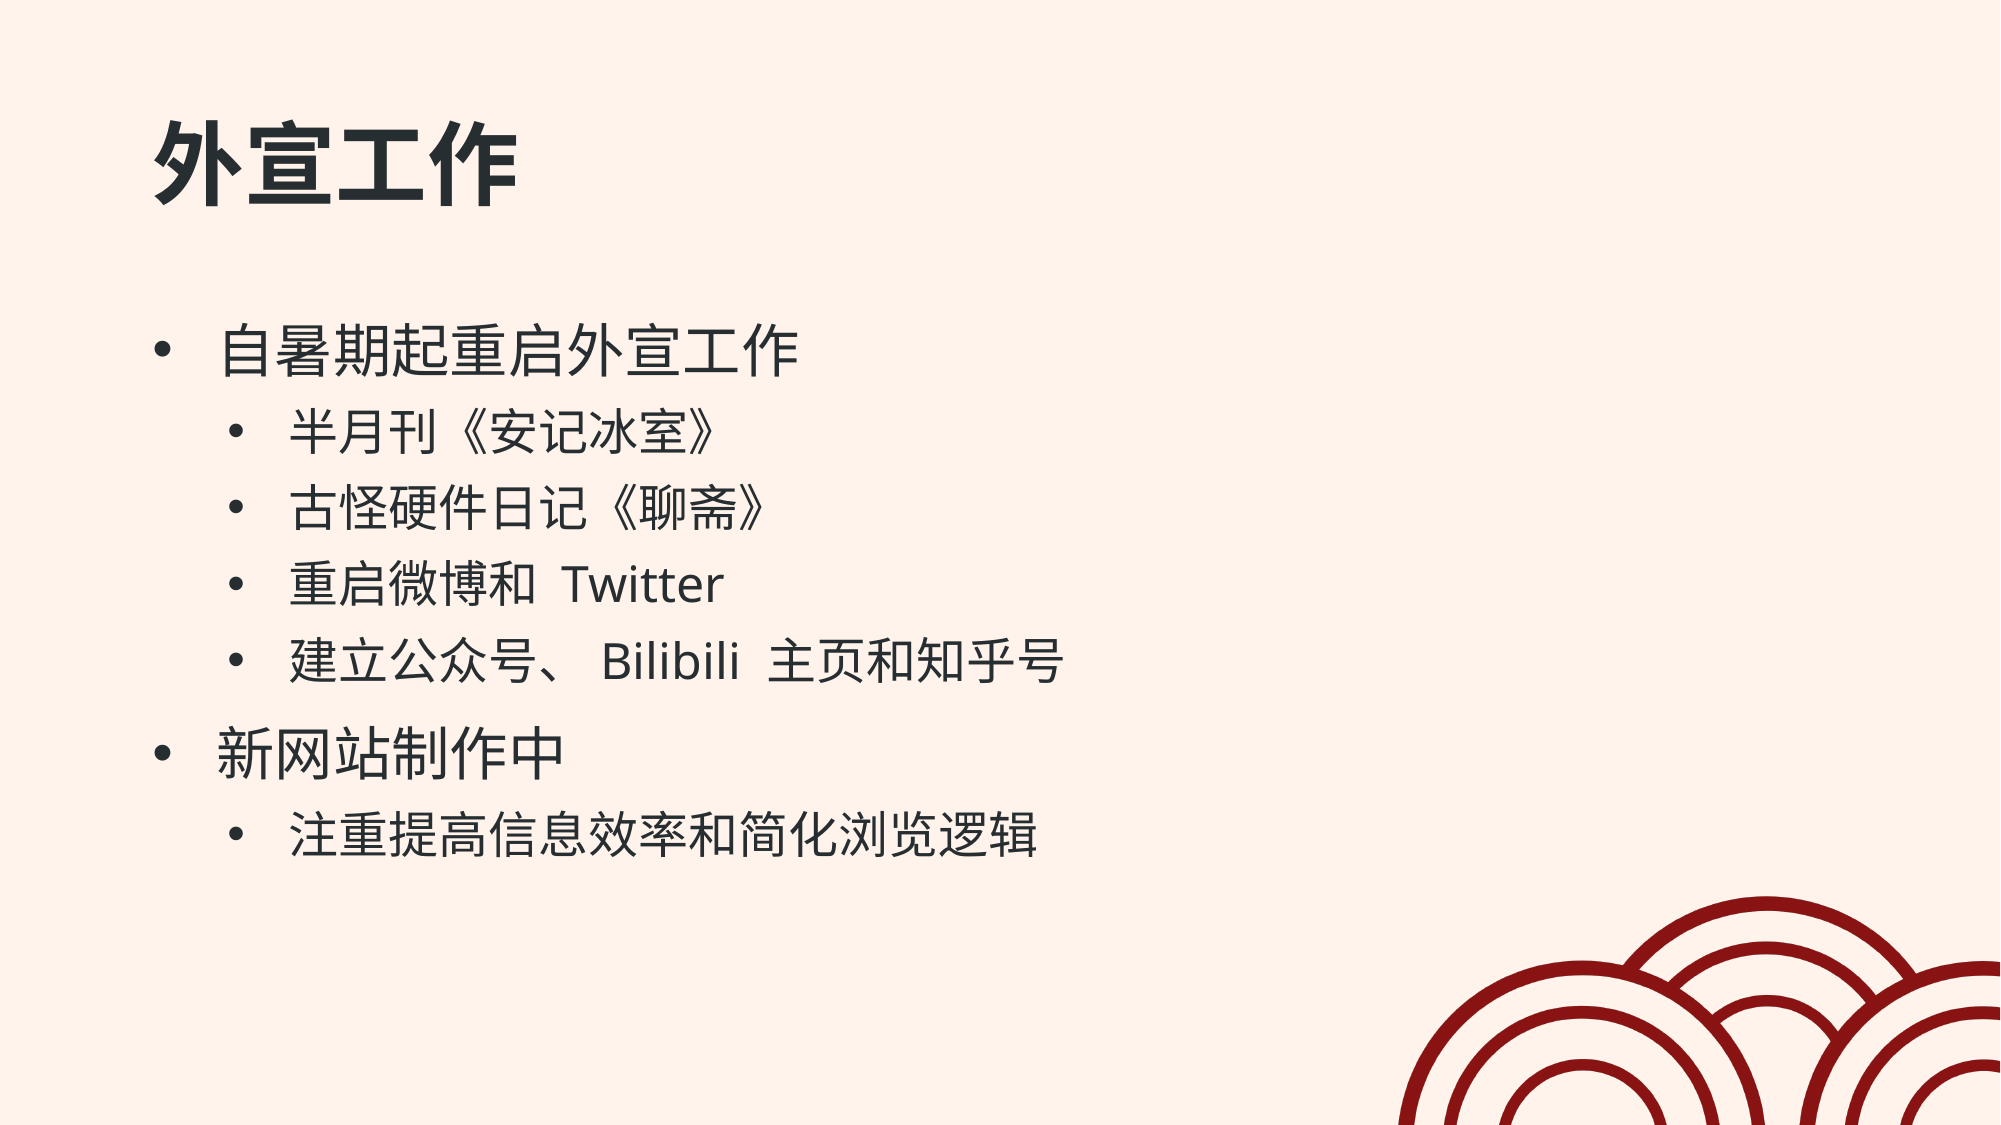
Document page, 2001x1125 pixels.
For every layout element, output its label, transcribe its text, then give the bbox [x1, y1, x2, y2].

picture [1397, 896, 2001, 1125]
list 自暑期起重启外宣工作 半月刊《安记冰室》 古怪硬件日记《聊斋》 重启微博和 Twitter 建立公众号、Bilibili 主页和知乎号 新网站制作中 注重提高信息效率和简化浏览逻辑 [137, 299, 1863, 1014]
title 外宣工作 [137, 59, 1863, 278]
